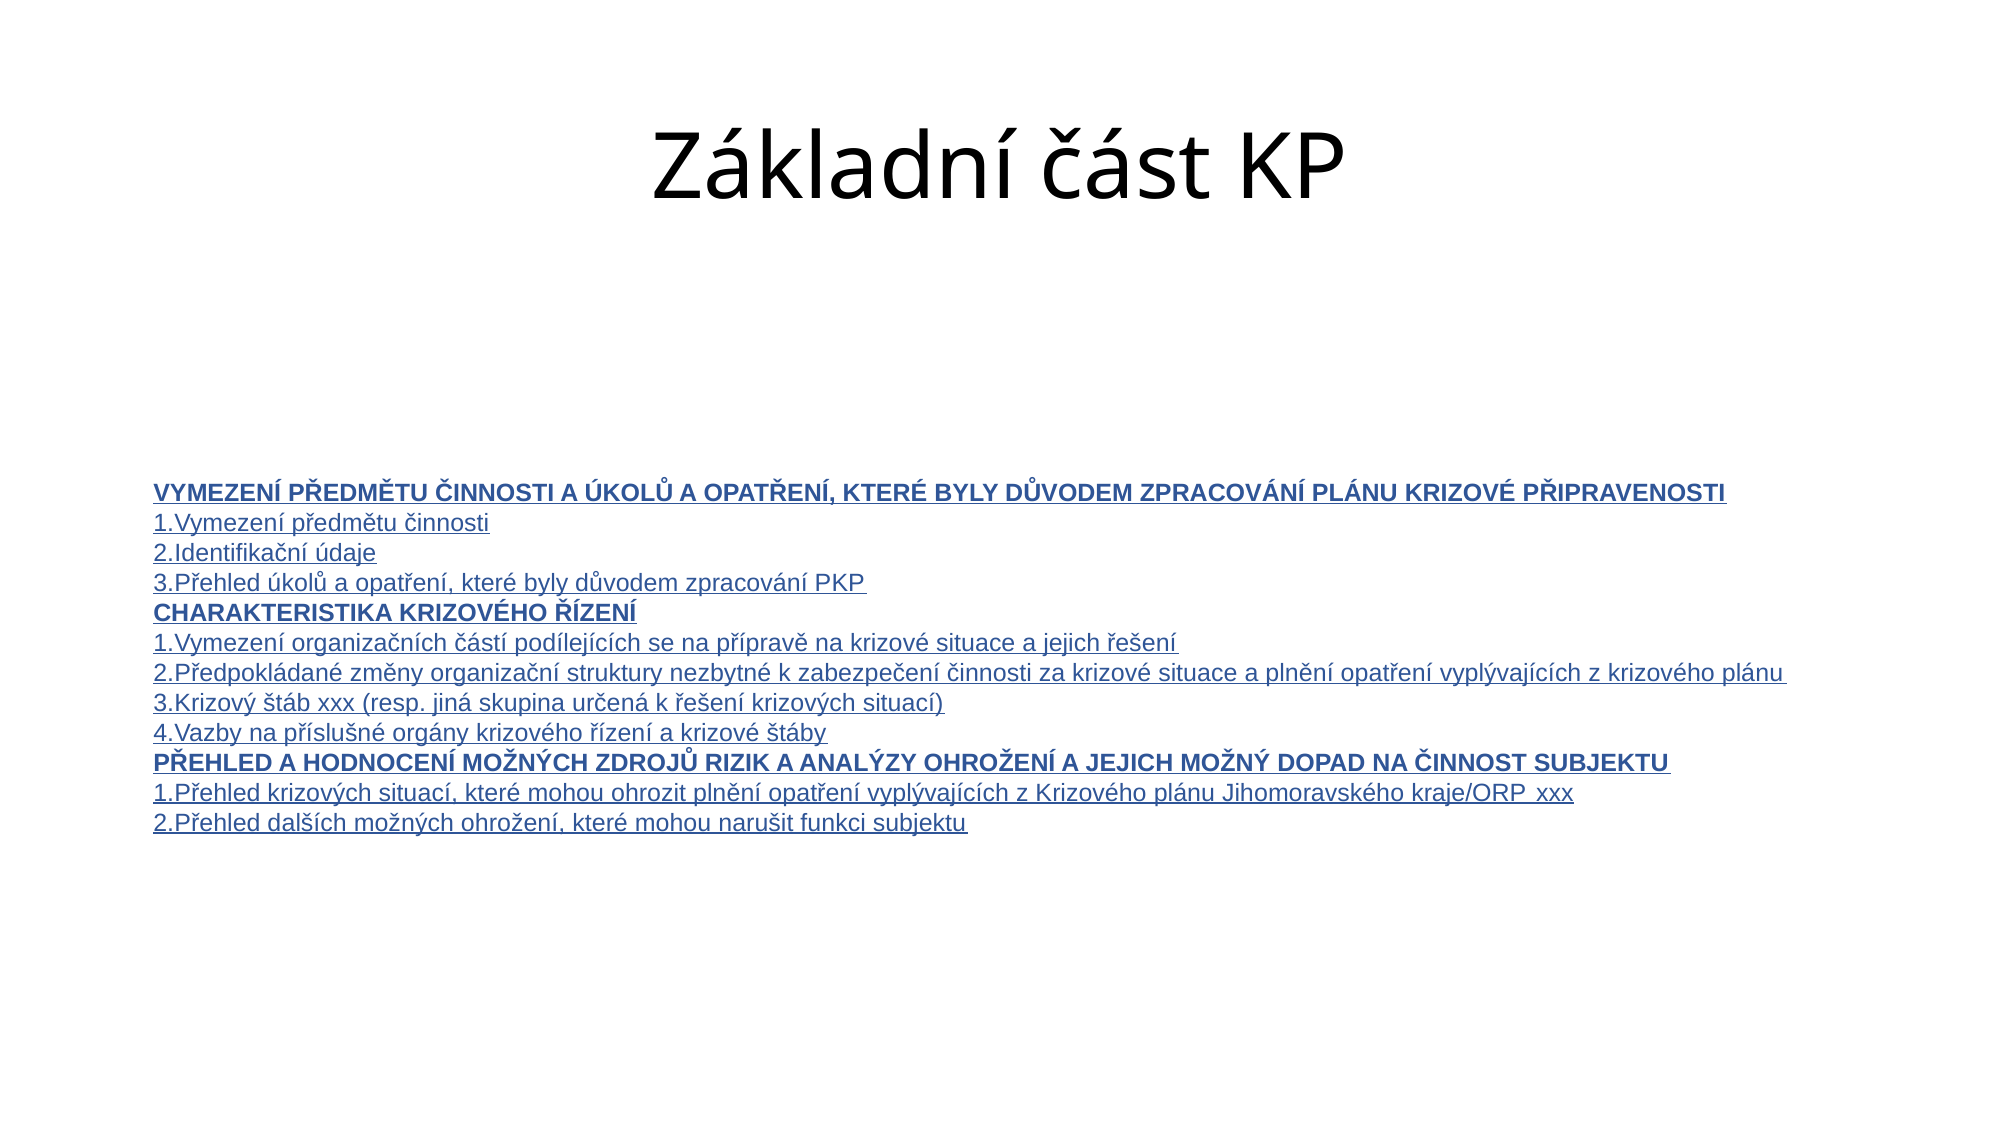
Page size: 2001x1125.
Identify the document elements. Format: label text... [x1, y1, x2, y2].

title Základní část KP [137, 59, 1863, 278]
list VYMEZENÍ PŘEDMĚTU ČINNOSTI A ÚKOLŮ A OPATŘENÍ, KTERÉ BYLY DŮVODEM ZPRACOVÁNÍ PLÁNU KRIZOVÉ PŘIPRAVENOSTI 1. Vymezení předmětu činnosti 2. Identifikační údaje 3. Přehled úkolů a opatření, které byly důvodem zpracování PKP CHARAKTERISTIKA KRIZOVÉHO ŘÍZENÍ 1. Vymezení organizačních částí podílejících se na přípravě na krizové situace a jejich řešení 2. Předpokládané změny organizační struktury nezbytné k zabezpečení činnosti za krizové situace a plnění opatření vyplývajících z krizového plánu 3. Krizový štáb xxx (resp. jiná skupina určená k řešení krizových situací) 4. Vazby na příslušné orgány krizového řízení a krizové štáby PŘEHLED A HODNOCENÍ MOŽNÝCH ZDROJŮ RIZIK A ANALÝZY OHROŽENÍ A JEJICH MOŽNÝ DOPAD NA ČINNOST SUBJEKTU 1. Přehled krizových situací, které mohou ohrozit plnění opatření vyplývajících z Krizového plánu Jihomoravského kraje/ORP xxx 2. Přehled dalších možných ohrožení, které mohou narušit funkci subjektu [138, 330, 1862, 983]
